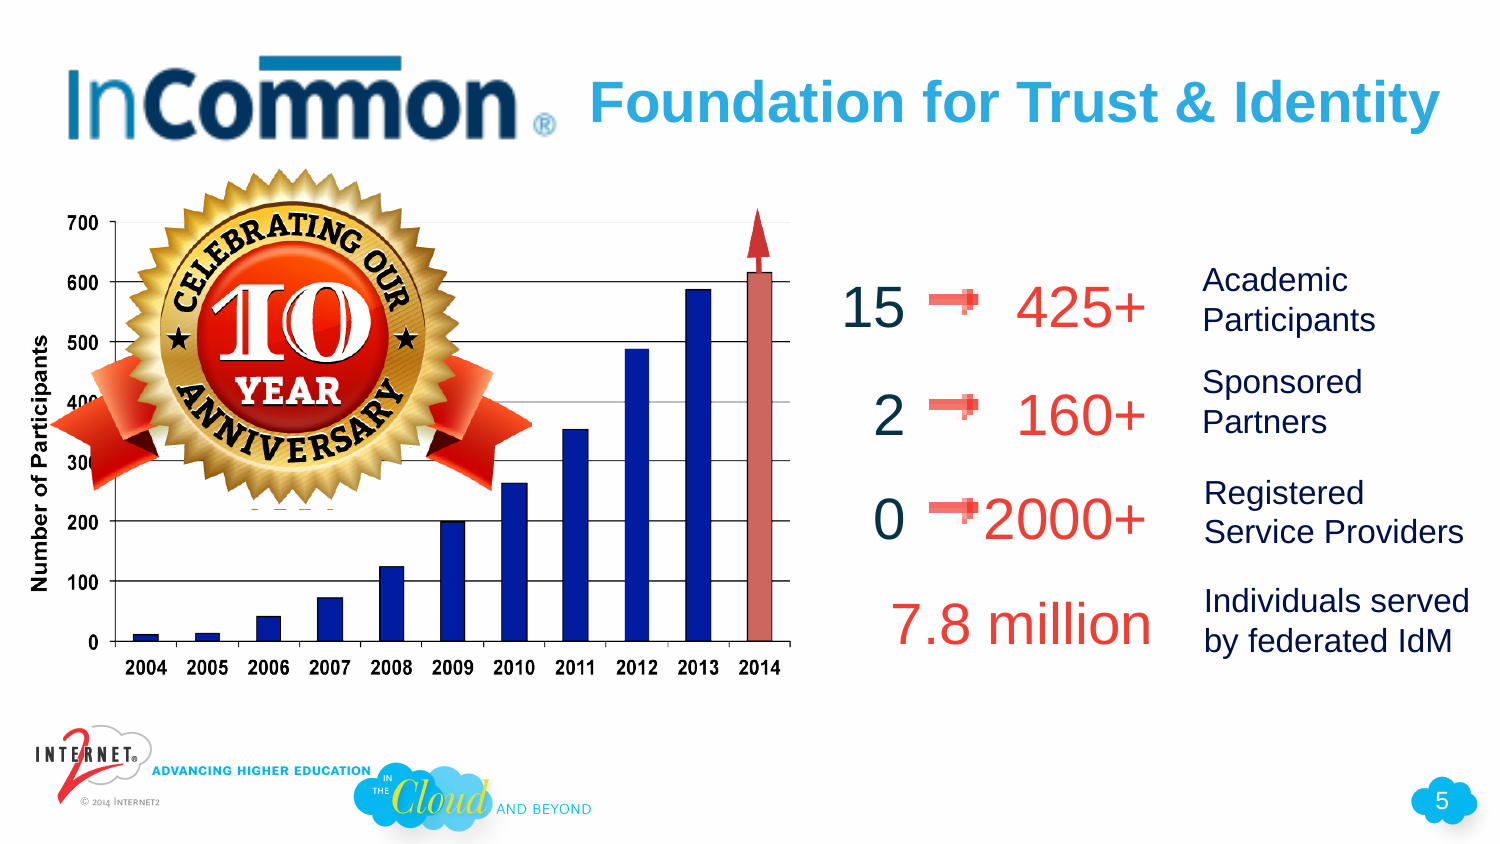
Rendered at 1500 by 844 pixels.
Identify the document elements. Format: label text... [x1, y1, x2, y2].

title Foundation for Trust & Identity [672, 57, 1475, 156]
picture [0, 0, 1500, 844]
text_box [928, 289, 980, 530]
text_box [787, 229, 1488, 668]
